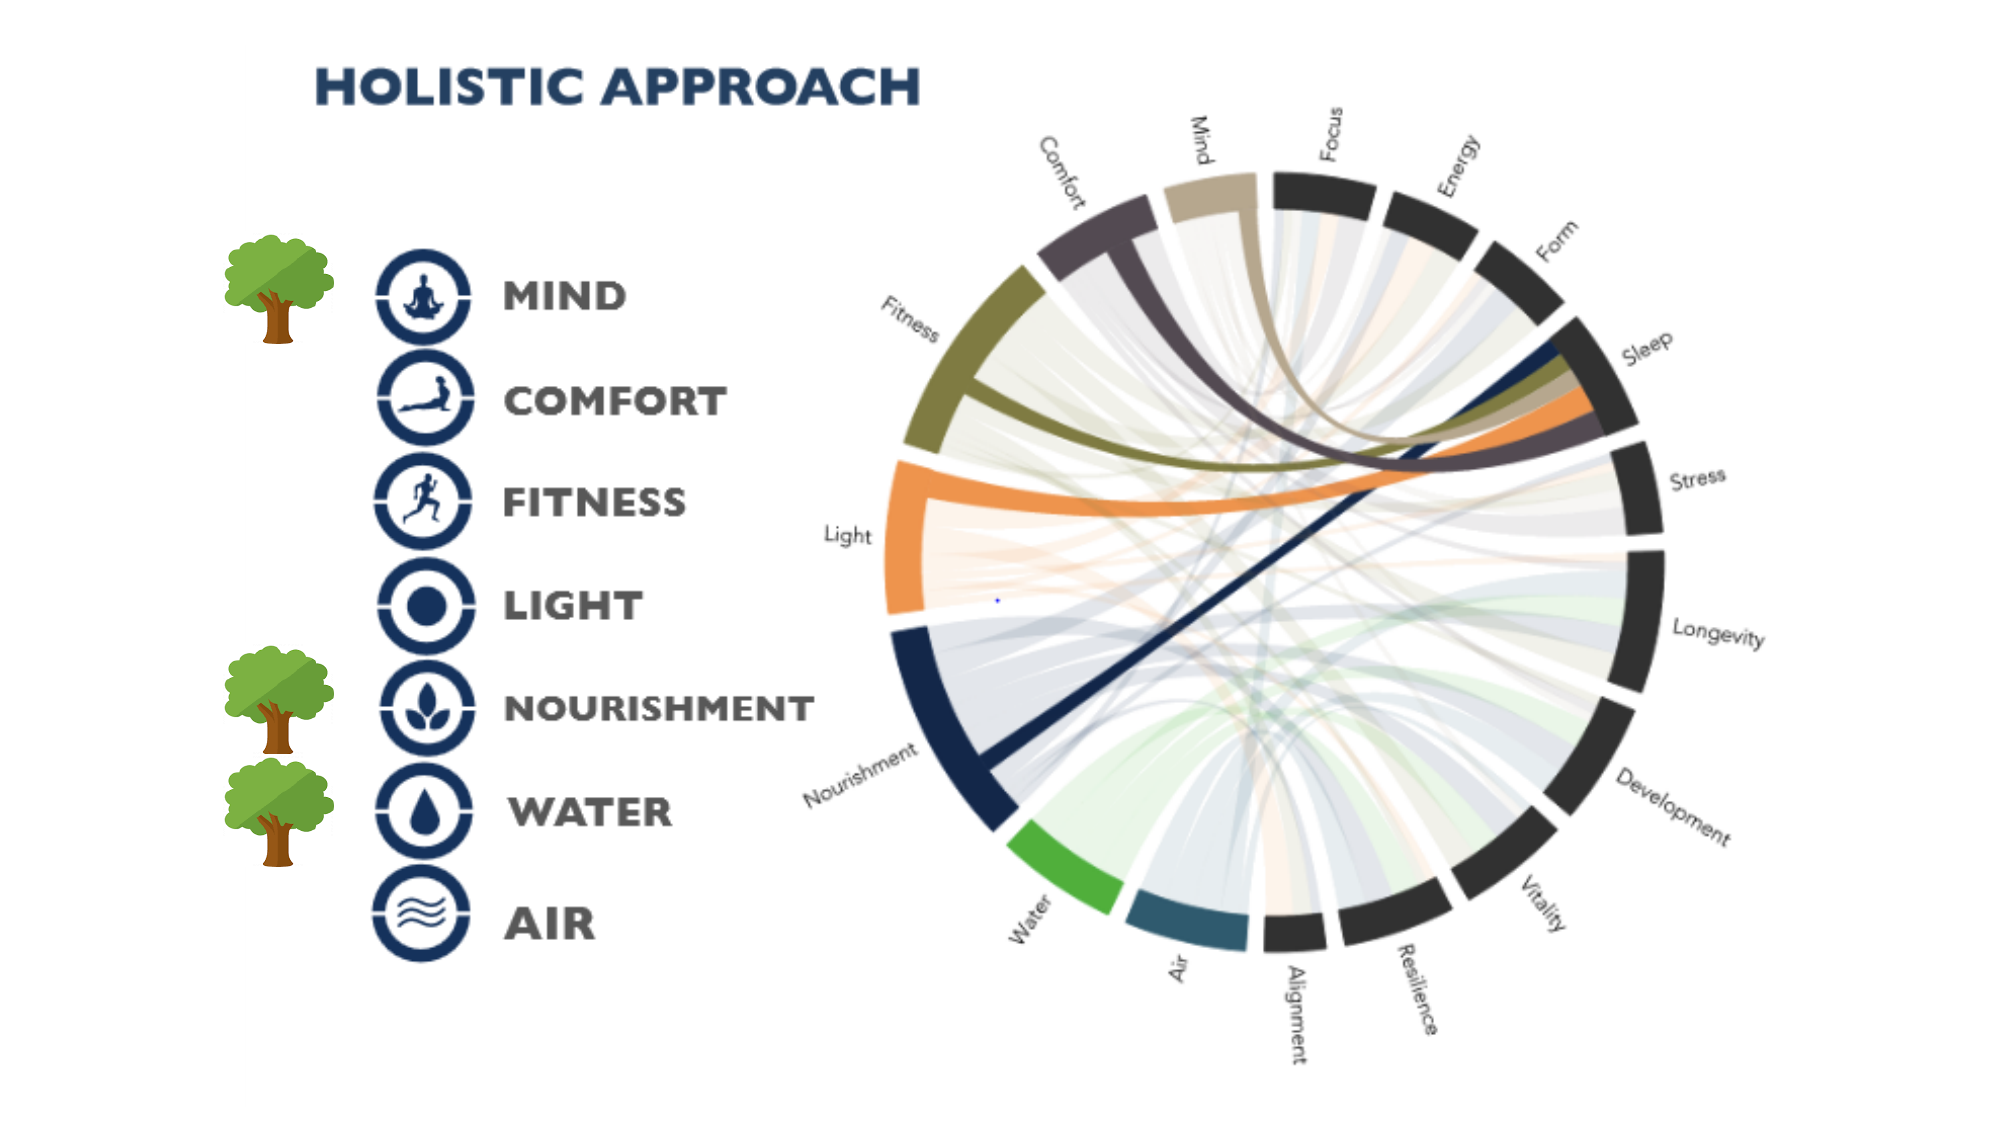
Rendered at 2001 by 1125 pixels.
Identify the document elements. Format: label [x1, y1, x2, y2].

picture [221, 45, 1776, 1107]
